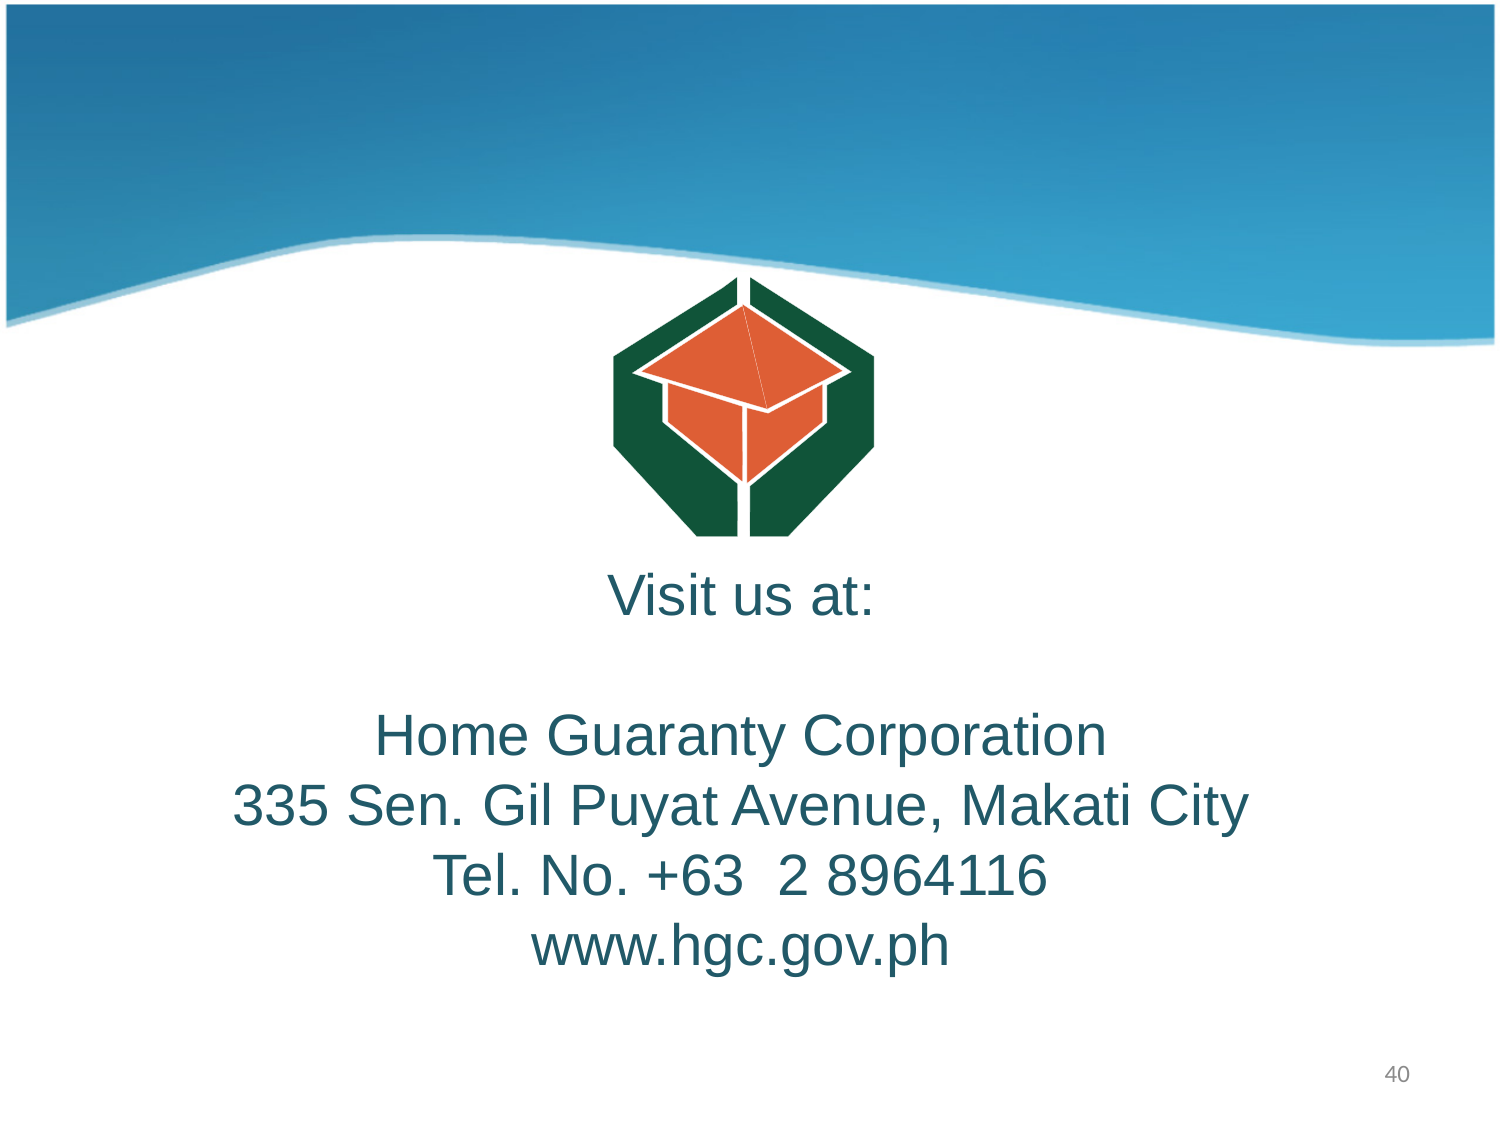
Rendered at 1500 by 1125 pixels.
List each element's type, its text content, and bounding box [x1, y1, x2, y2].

text_box Visit us at: Home Guaranty Corporation 335 Sen. Gil Puyat Avenue, Makati City Tel. No. +63 2 8964116 www.hgc.gov.ph [217, 549, 1266, 985]
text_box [612, 275, 876, 538]
picture [0, 0, 1500, 1125]
slide_number 40 [1074, 1042, 1425, 1103]
